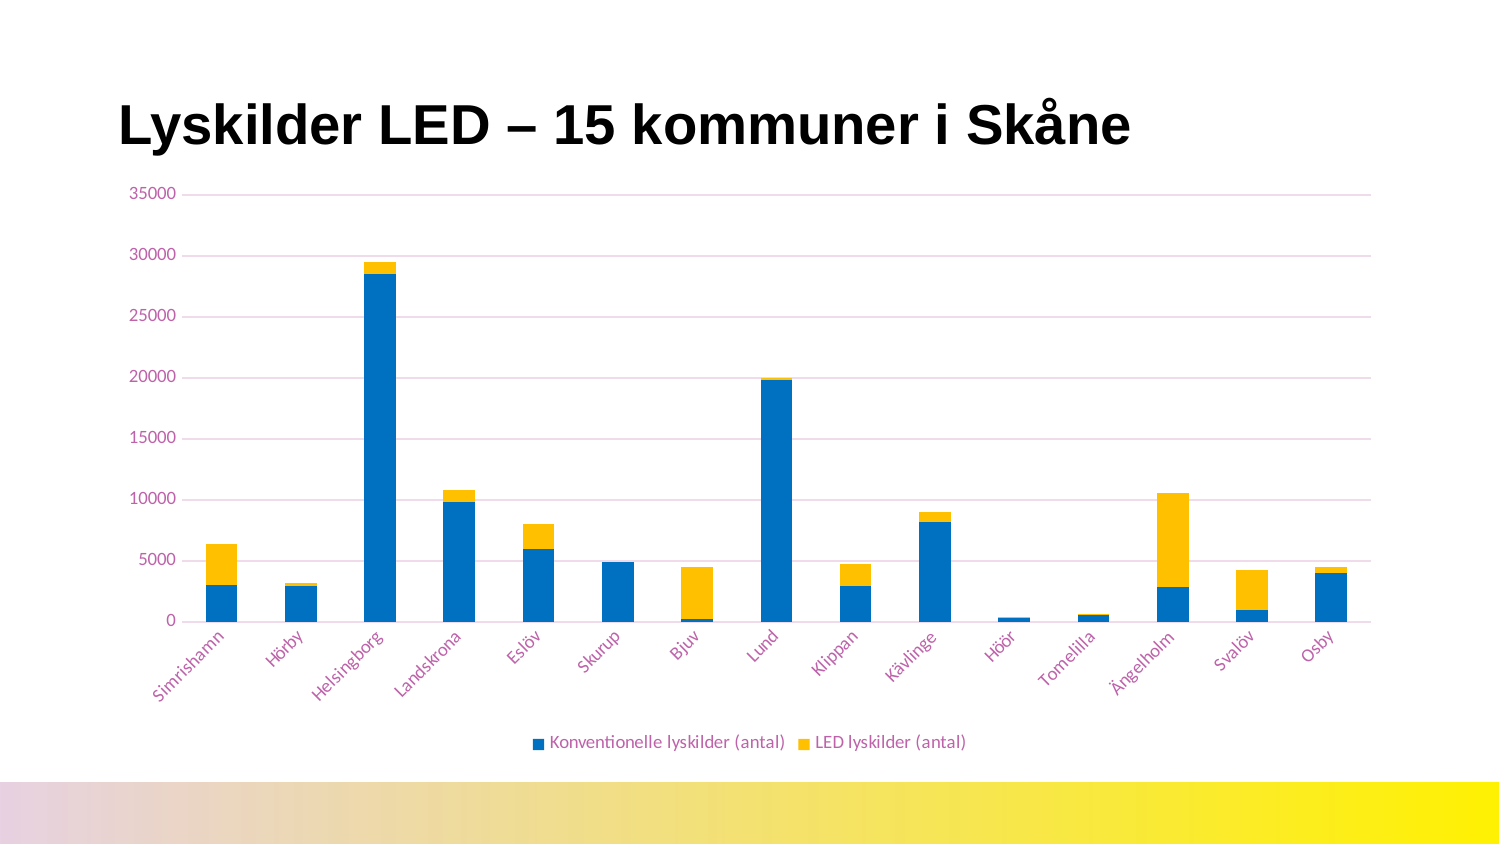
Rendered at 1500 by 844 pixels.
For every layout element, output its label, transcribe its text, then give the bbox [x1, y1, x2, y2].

chart [103, 173, 1397, 760]
title Lyskilder LED – 15 kommuner i Skåne [103, 44, 1447, 208]
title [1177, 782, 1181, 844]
